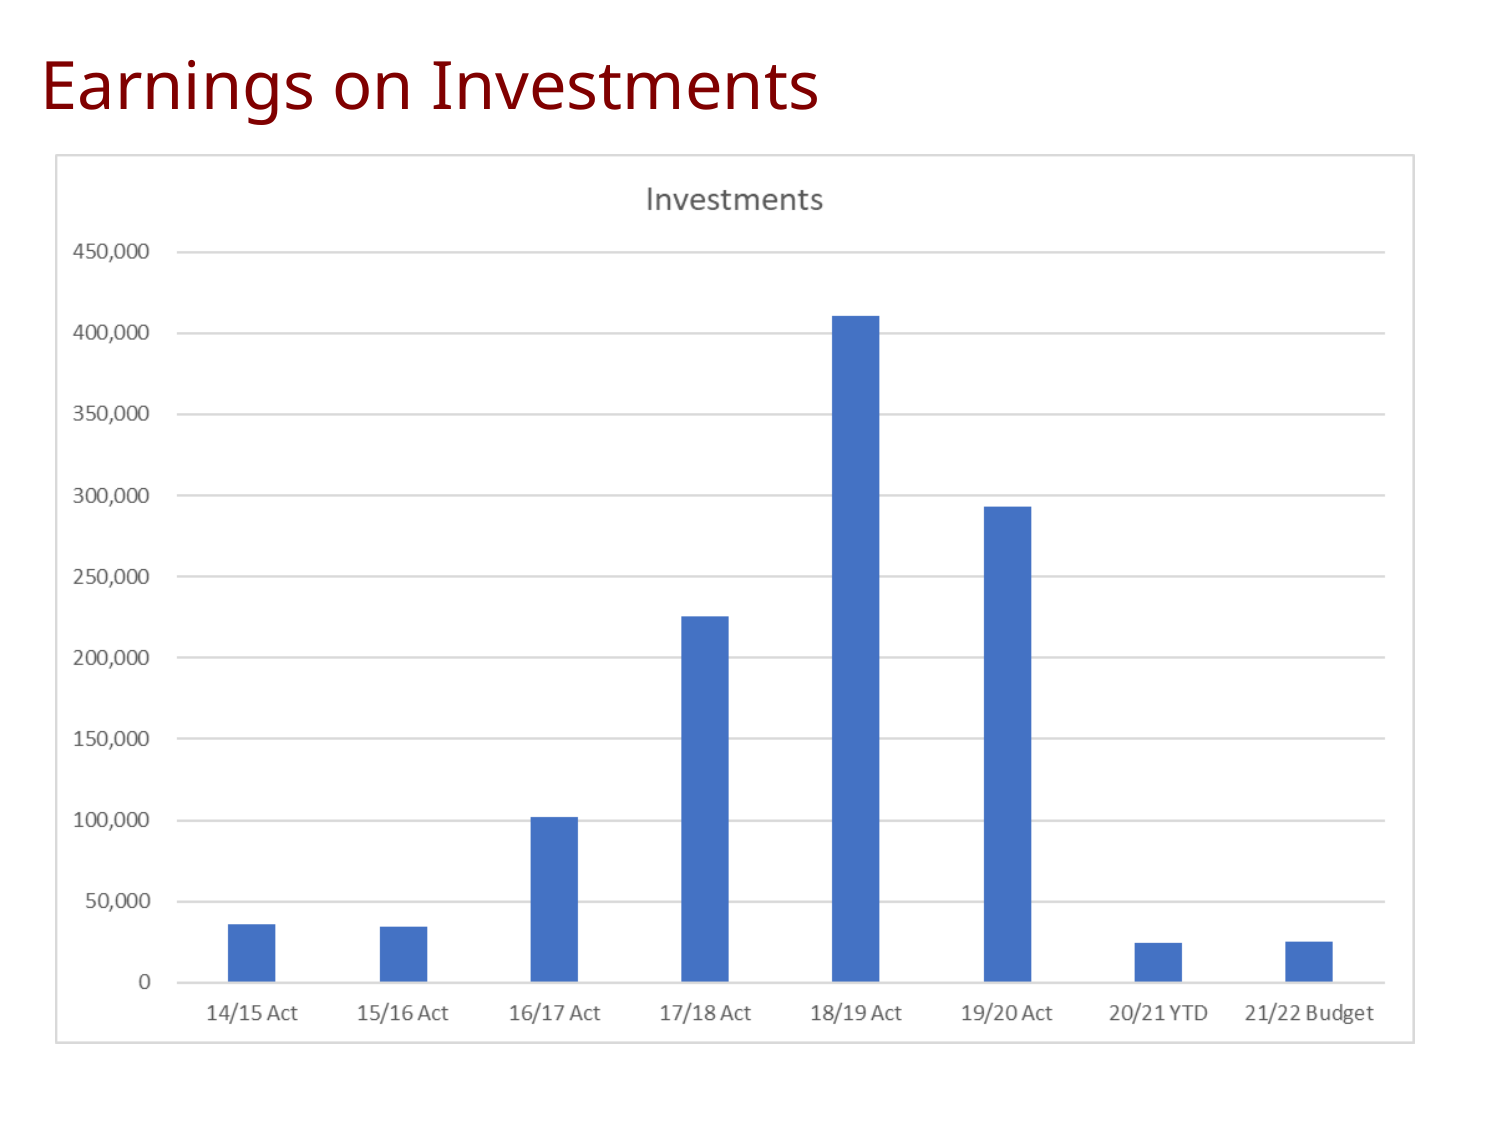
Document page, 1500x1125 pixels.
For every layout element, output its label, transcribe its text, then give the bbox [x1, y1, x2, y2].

title Earnings on Investments [25, 35, 1148, 142]
picture [55, 154, 1415, 1044]
